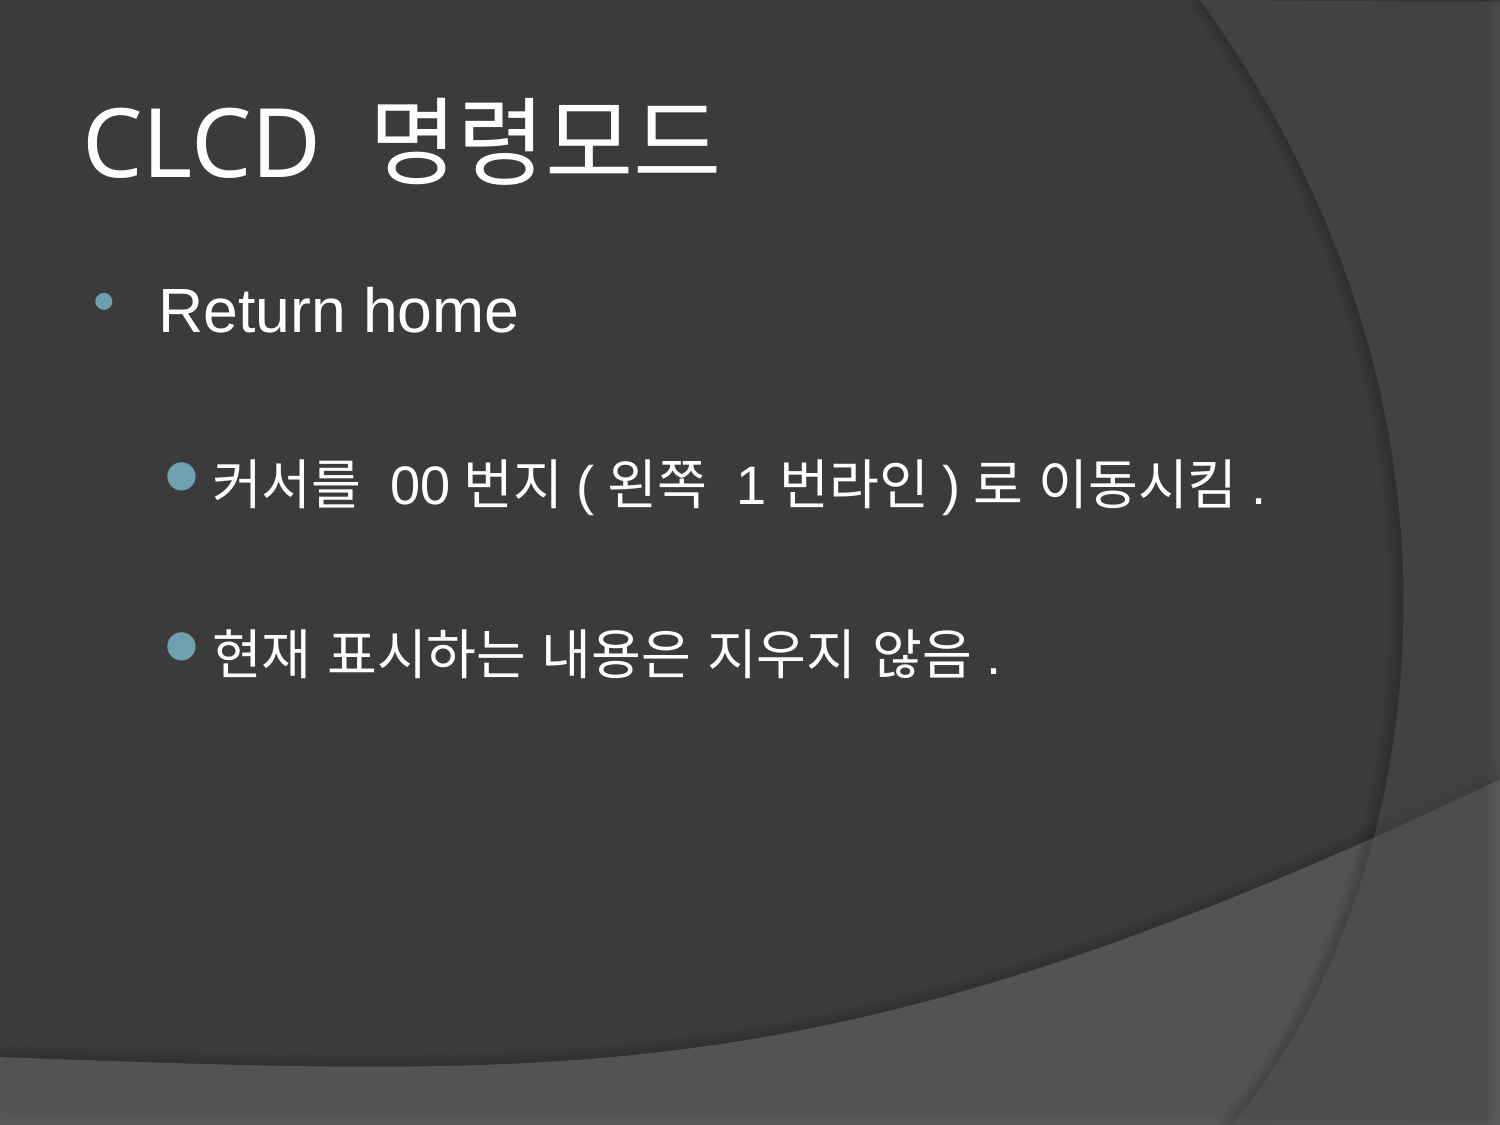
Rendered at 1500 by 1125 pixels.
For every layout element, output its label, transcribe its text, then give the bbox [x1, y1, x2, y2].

list Return home 커서를 00번지(왼쪽 1번라인)로 이동시킴. 현재 표시하는 내용은 지우지 않음. [75, 262, 1300, 1005]
title CLCD 명령모드 [75, 45, 1300, 233]
